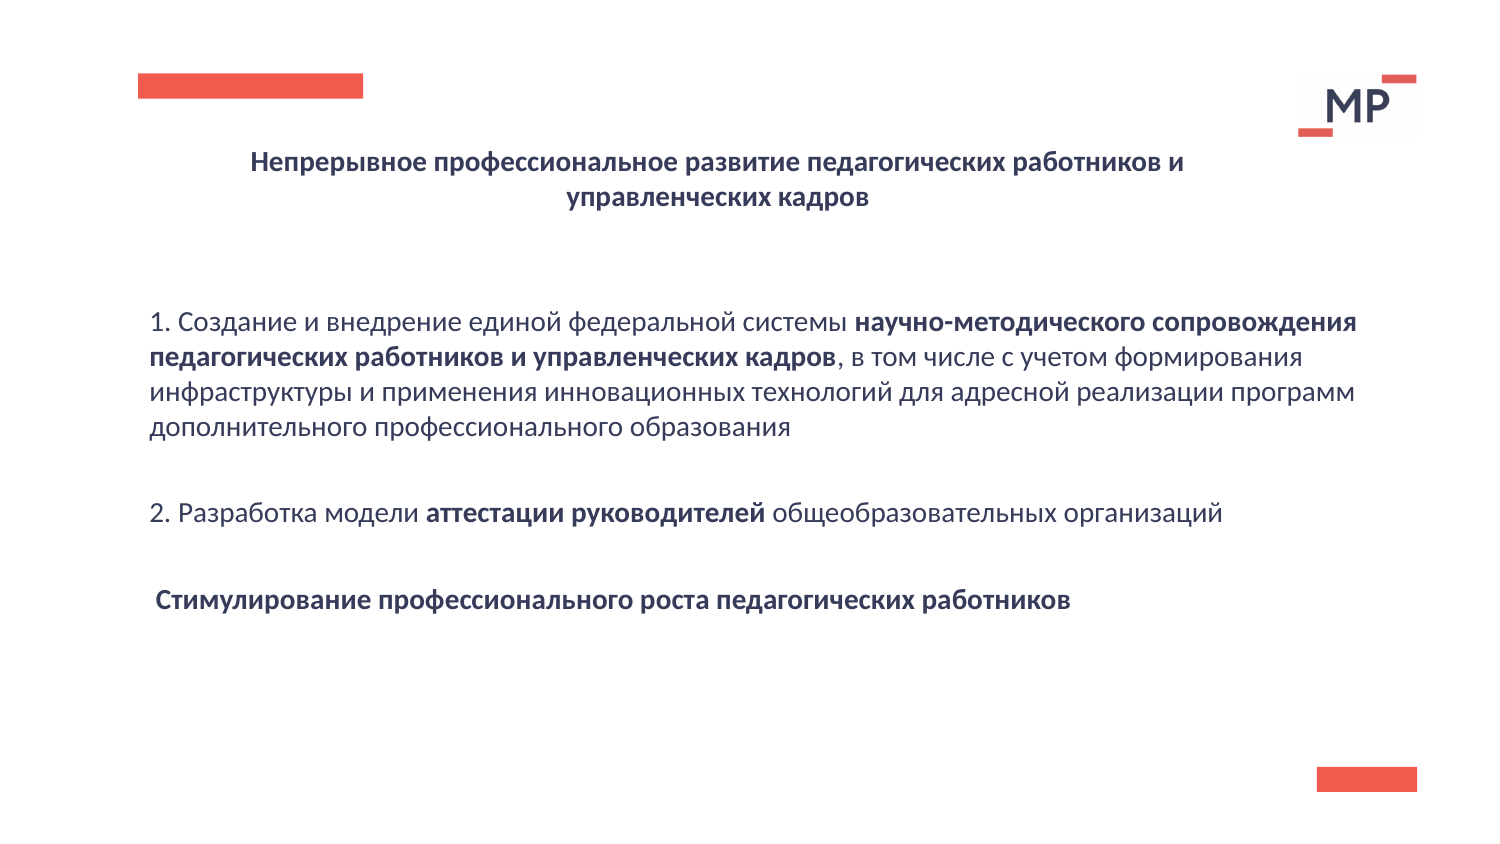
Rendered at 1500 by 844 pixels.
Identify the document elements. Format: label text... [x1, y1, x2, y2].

text_box Стимулирование профессионального роста педагогических работников [138, 575, 1450, 622]
text_box [1316, 766, 1418, 793]
picture [1297, 73, 1418, 138]
text_box [137, 72, 364, 100]
text_box 2. Разработка модели аттестации руководителей общеобразовательных организаций [138, 487, 1418, 534]
text_box Непрерывное профессиональное развитие педагогических работников и управленческих кадров [138, 137, 1298, 219]
text_box 1. Создание и внедрение единой федеральной системы научно-методического сопровождения педагогических работников и управленческих кадров, в том числе с учетом формирования инфраструктуры и применения инновационных технологий для адресной реализации программ дополнительного профессионального образования [138, 296, 1450, 448]
